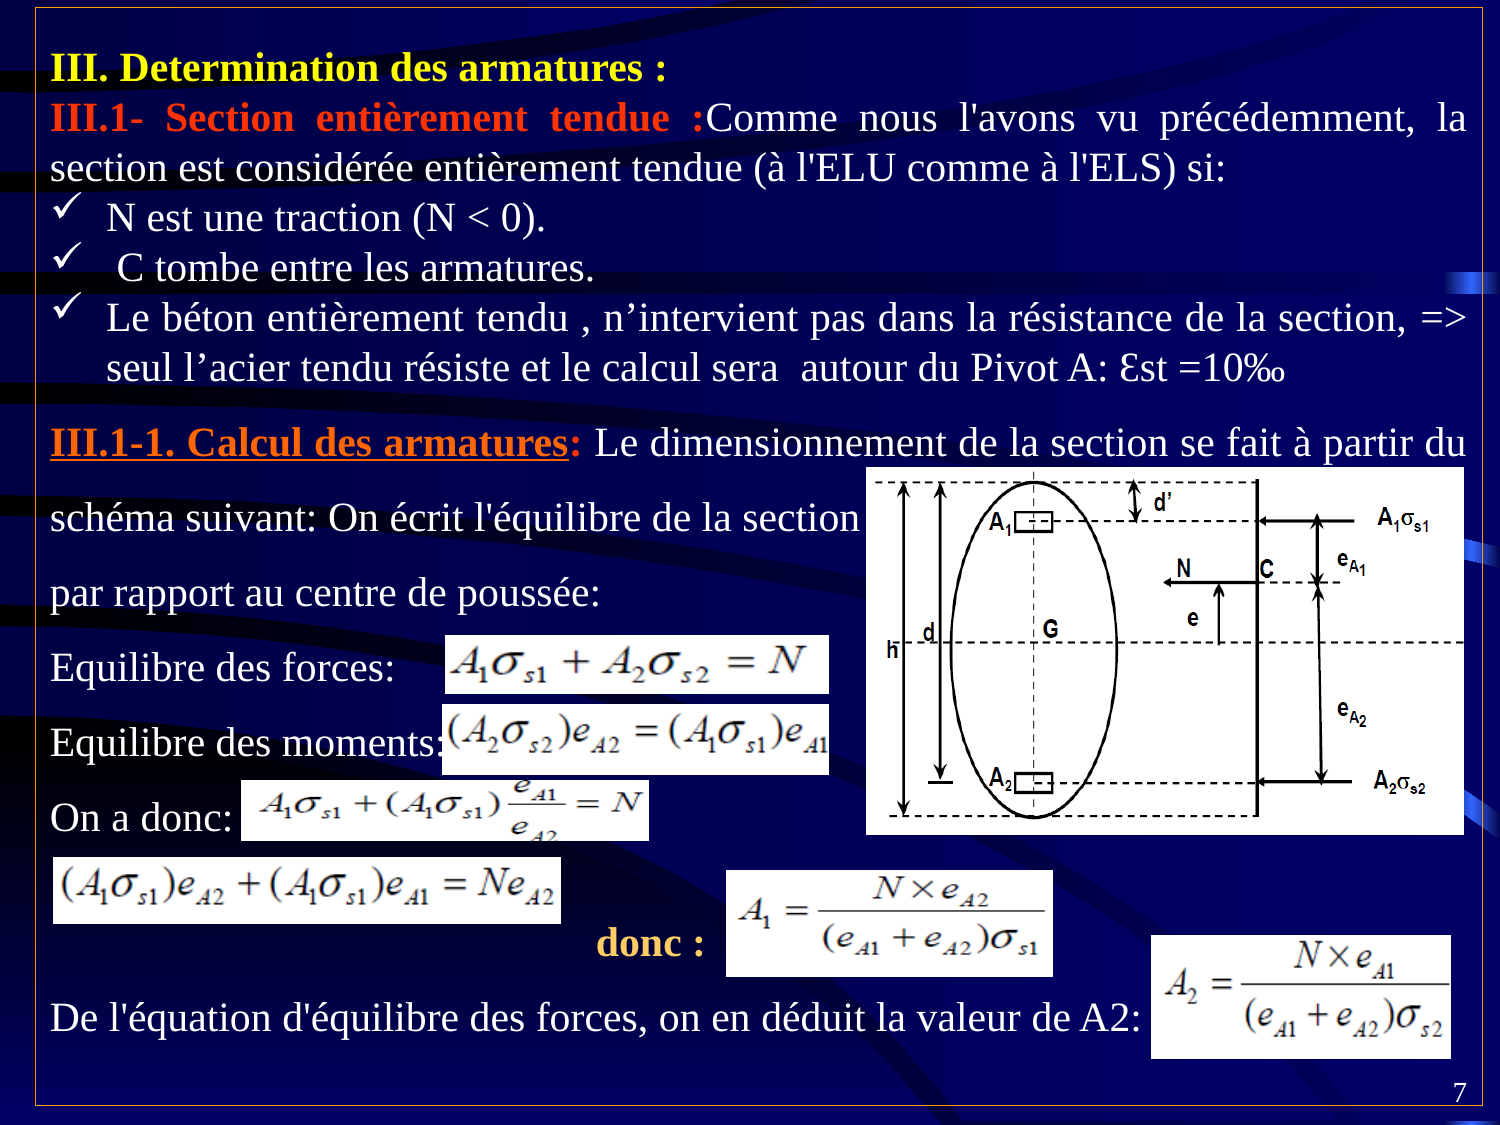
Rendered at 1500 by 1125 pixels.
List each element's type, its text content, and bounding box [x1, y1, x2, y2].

picture [52, 857, 562, 924]
slide_number 7 [1169, 1066, 1483, 1125]
picture [444, 635, 829, 694]
picture [240, 779, 650, 841]
picture [726, 869, 1054, 977]
picture [1151, 934, 1451, 1059]
picture [442, 703, 829, 775]
text_box III. Determination des armatures : III.1- Section entièrement tendue :Comme nous l'avons vu précédemment, la section est considérée entièrement tendue (à l'ELU comme à l'ELS) si: N est une traction (N < 0). C tombe entre les armatures. Le béton entièrement tendu , n’intervient pas dans la résistance de la section, => seul l’acier tendu résiste et le calcul sera autour du Pivot A: Ɛst =10‰ III.1-1. Calcul des armatures: Le dimensionnement de la section se fait à partir du schéma suivant: On écrit l'équilibre de la section par rapport au centre de poussée: Equilibre des forces: Equilibre des moments: On a donc: donc : De l'équation d'équilibre des forces, on en déduit la valeur de A2: [35, 7, 1483, 1106]
picture [866, 467, 1464, 835]
